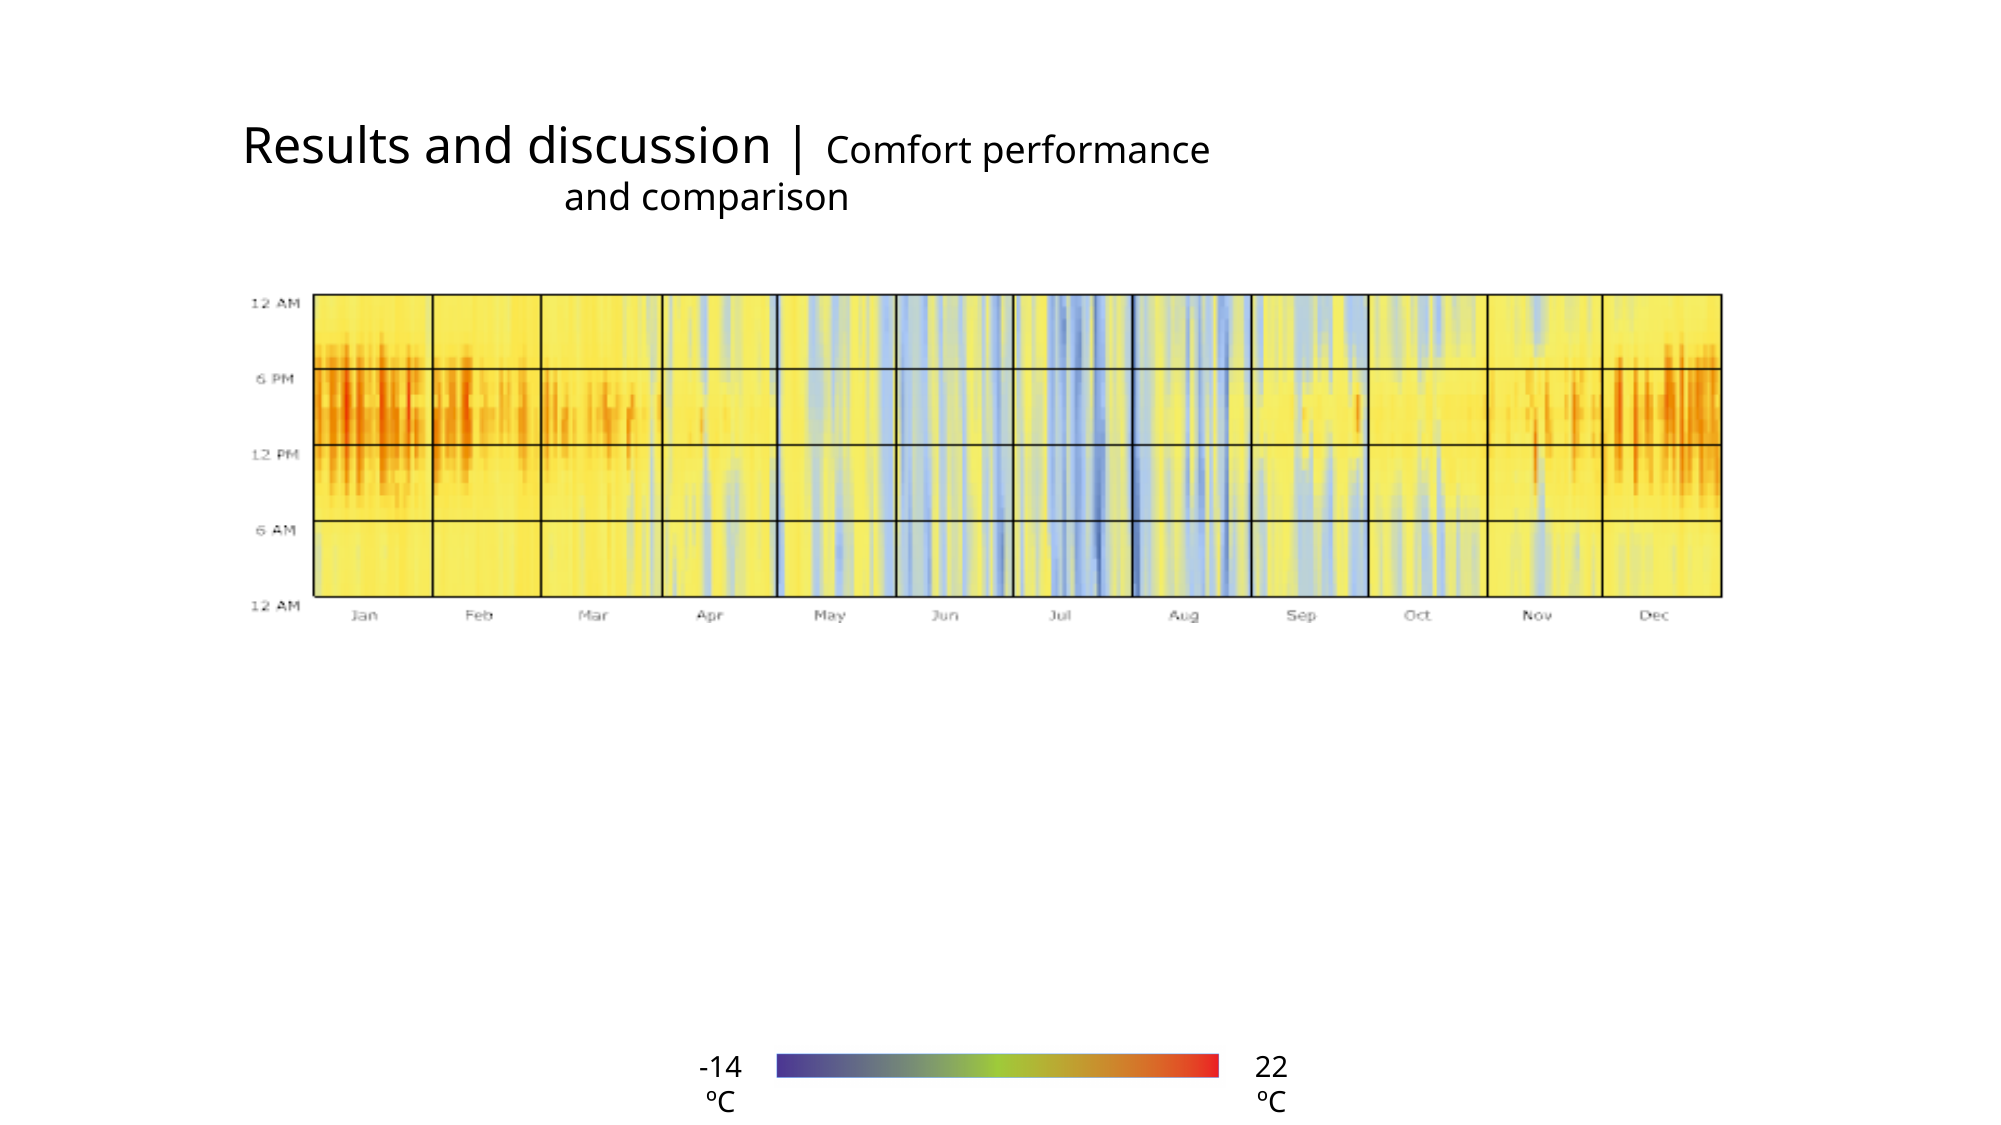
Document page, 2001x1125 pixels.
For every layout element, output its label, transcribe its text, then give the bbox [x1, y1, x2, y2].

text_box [667, 1040, 1318, 1092]
text_box Results and discussion | Comfort performance and comparison [176, 105, 1248, 226]
picture [233, 266, 1760, 623]
